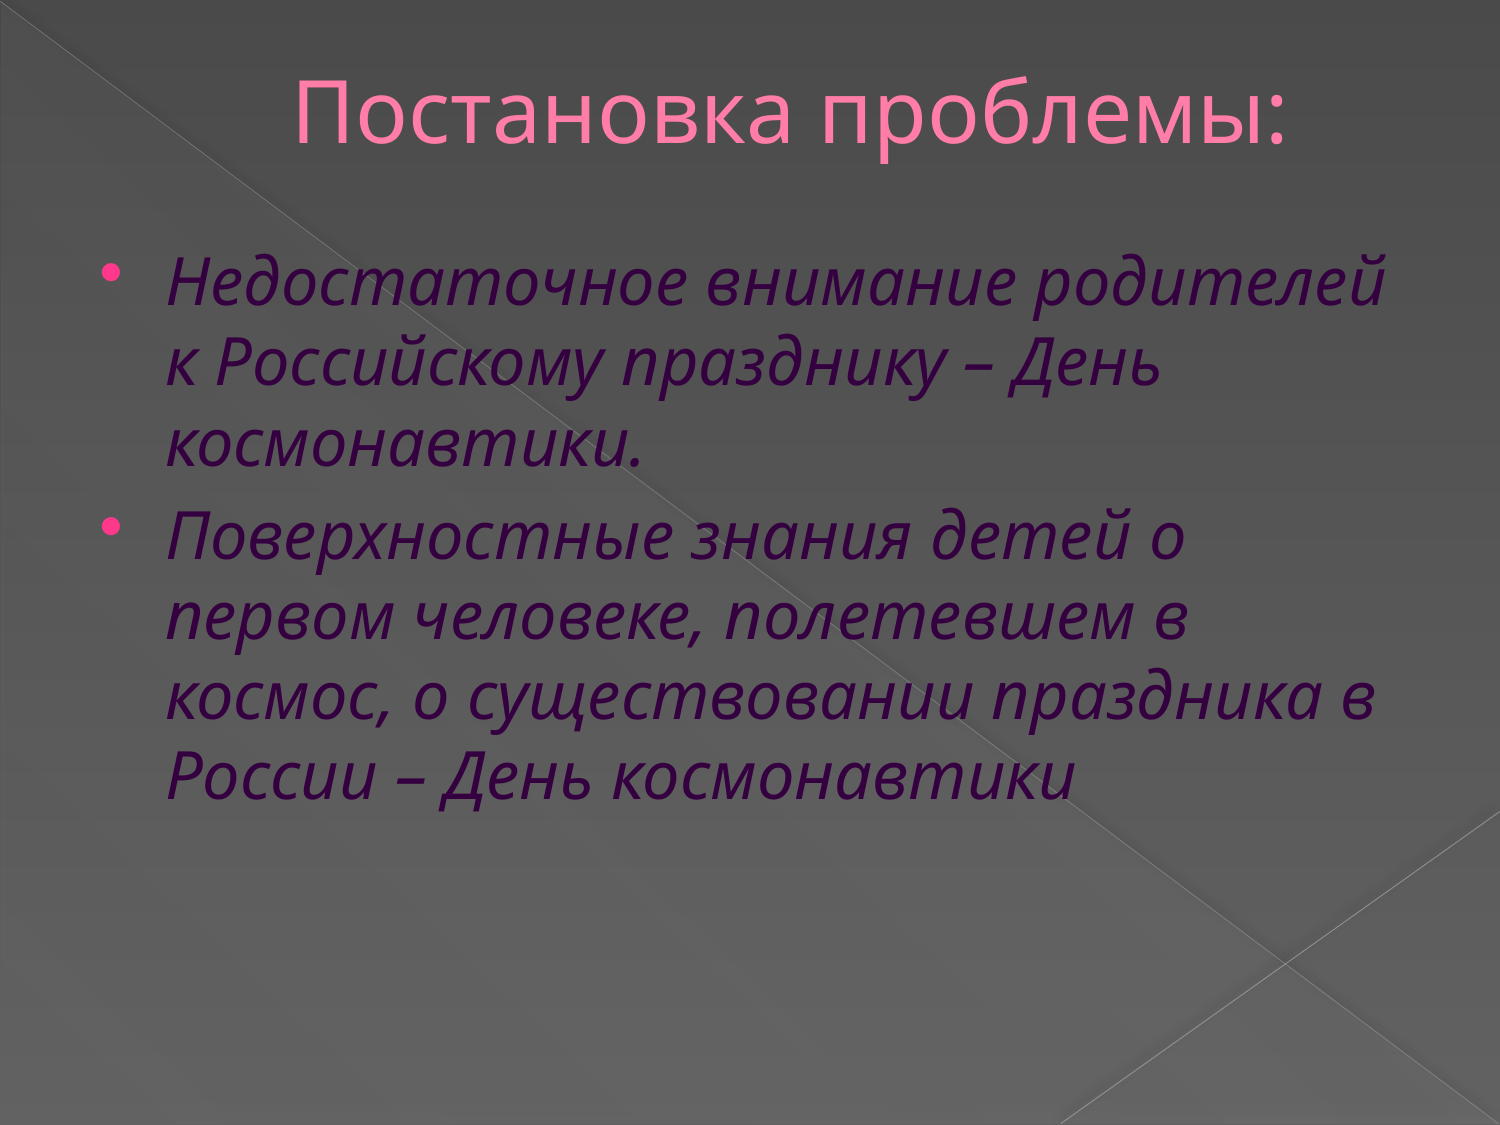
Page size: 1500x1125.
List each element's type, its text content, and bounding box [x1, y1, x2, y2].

title Постановка проблемы: [76, 43, 1425, 173]
list Недостаточное внимание родителей к Российскому празднику – День космонавтики. Поверхностные знания детей о первом человеке, полетевшем в космос, о существовании праздника в России – День космонавтики [76, 231, 1427, 982]
